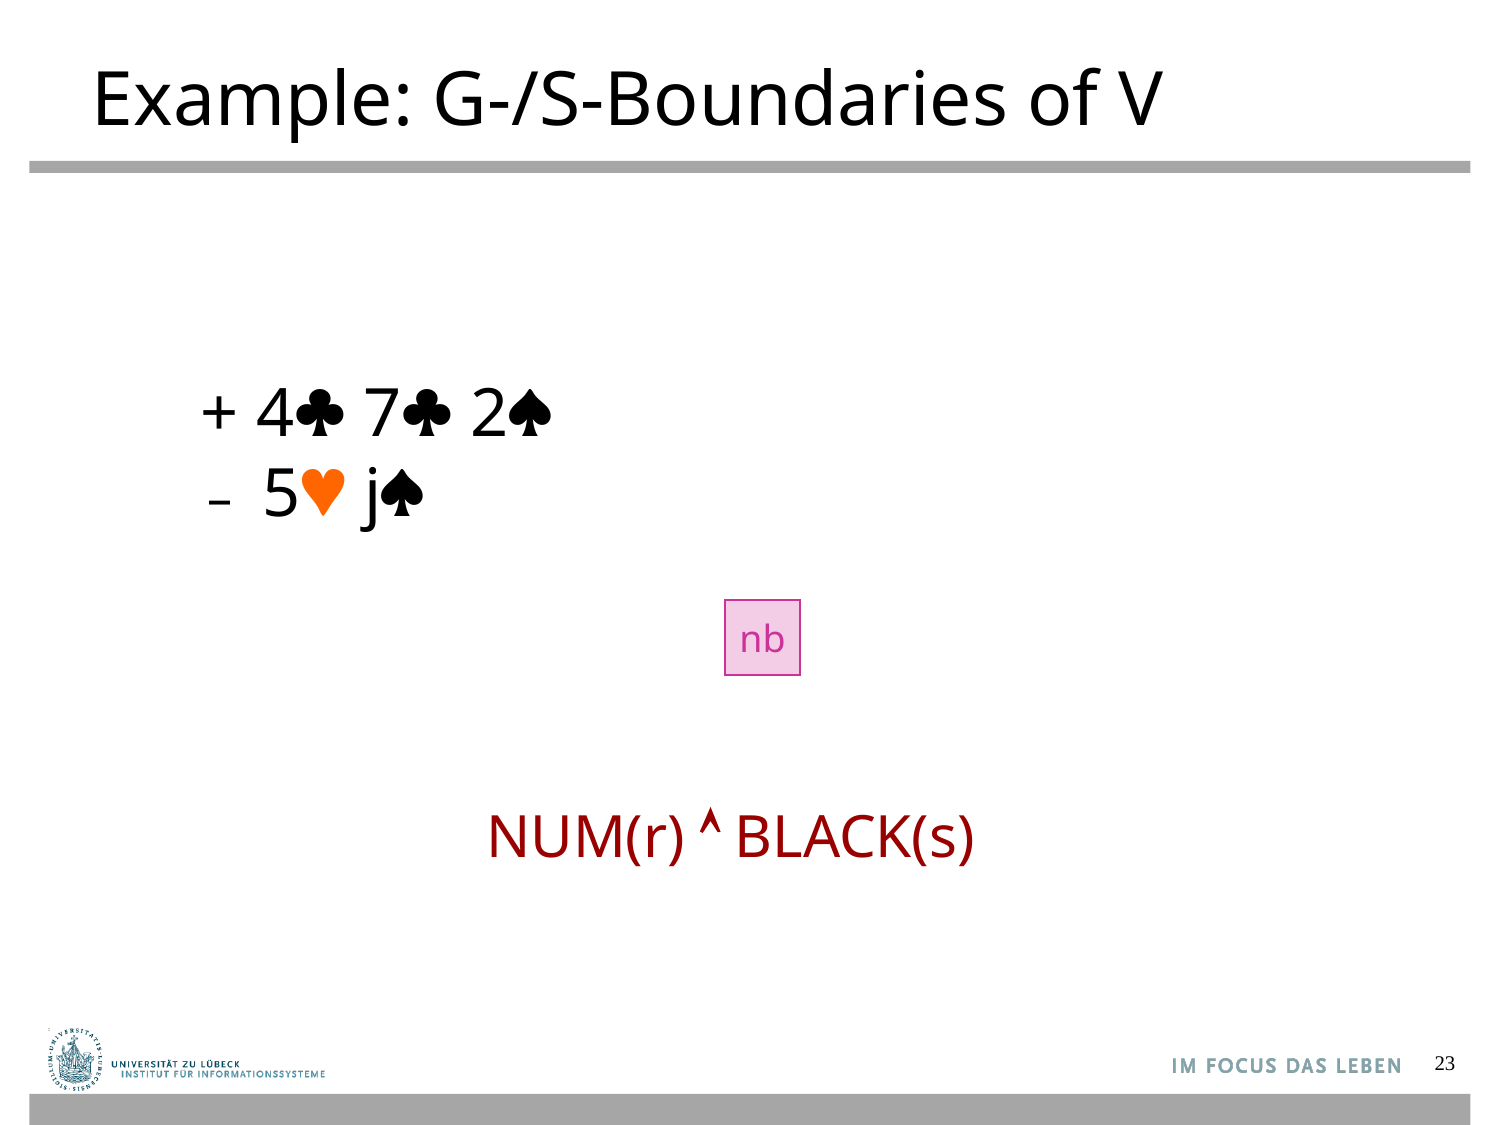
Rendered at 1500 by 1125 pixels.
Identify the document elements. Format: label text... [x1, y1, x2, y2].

text_box nb [724, 599, 800, 675]
slide_number 23 [1305, 1050, 1471, 1083]
picture [1173, 1058, 1305, 1073]
text_box NUM(r)  BLACK(s) [471, 791, 990, 877]
title Example: G-/S-Boundaries of V [76, 42, 1427, 126]
text_box + 4 7 2 – 5 j [186, 362, 583, 538]
